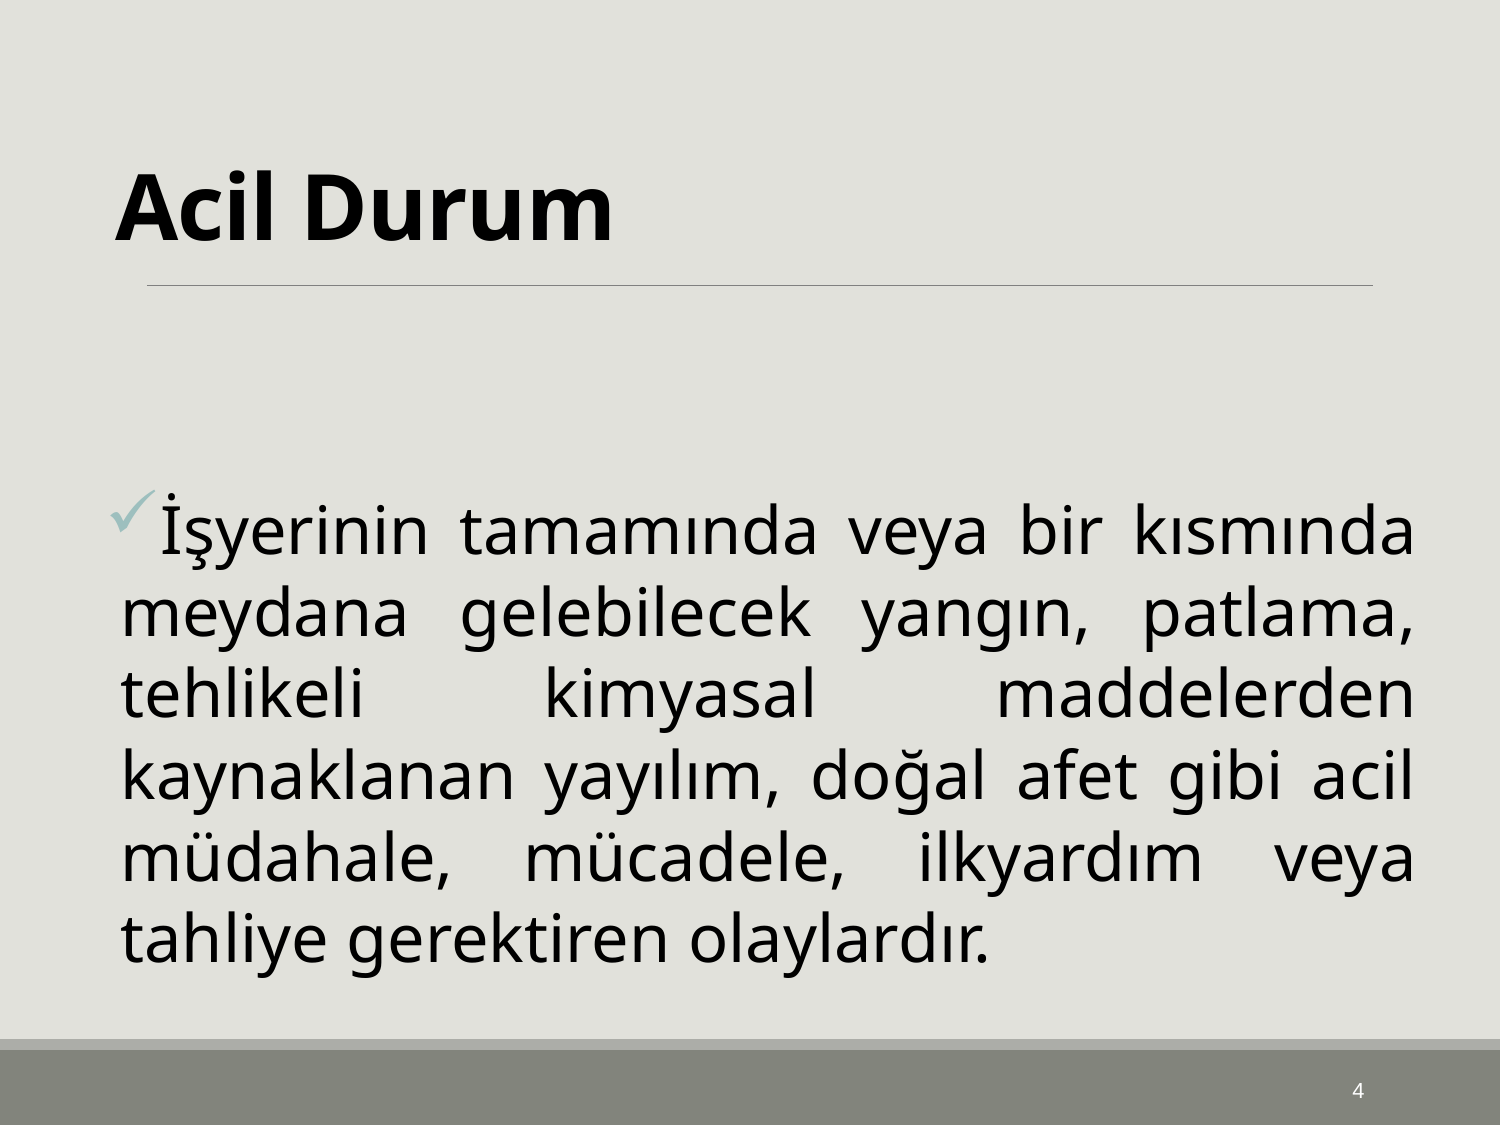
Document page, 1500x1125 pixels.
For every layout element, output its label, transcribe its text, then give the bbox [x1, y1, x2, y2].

list İşyerinin tamamında veya bir kısmında meydana gelebilecek yangın, patlama, tehlikeli kimyasal maddelerden kaynaklanan yayılım, doğal afet gibi acil müdahale, mücadele, ilkyardım veya tahliye gerektiren olaylardır. [105, 361, 1418, 1047]
slide_number 4 [1218, 1059, 1380, 1120]
title Acil Durum [100, 125, 1413, 269]
